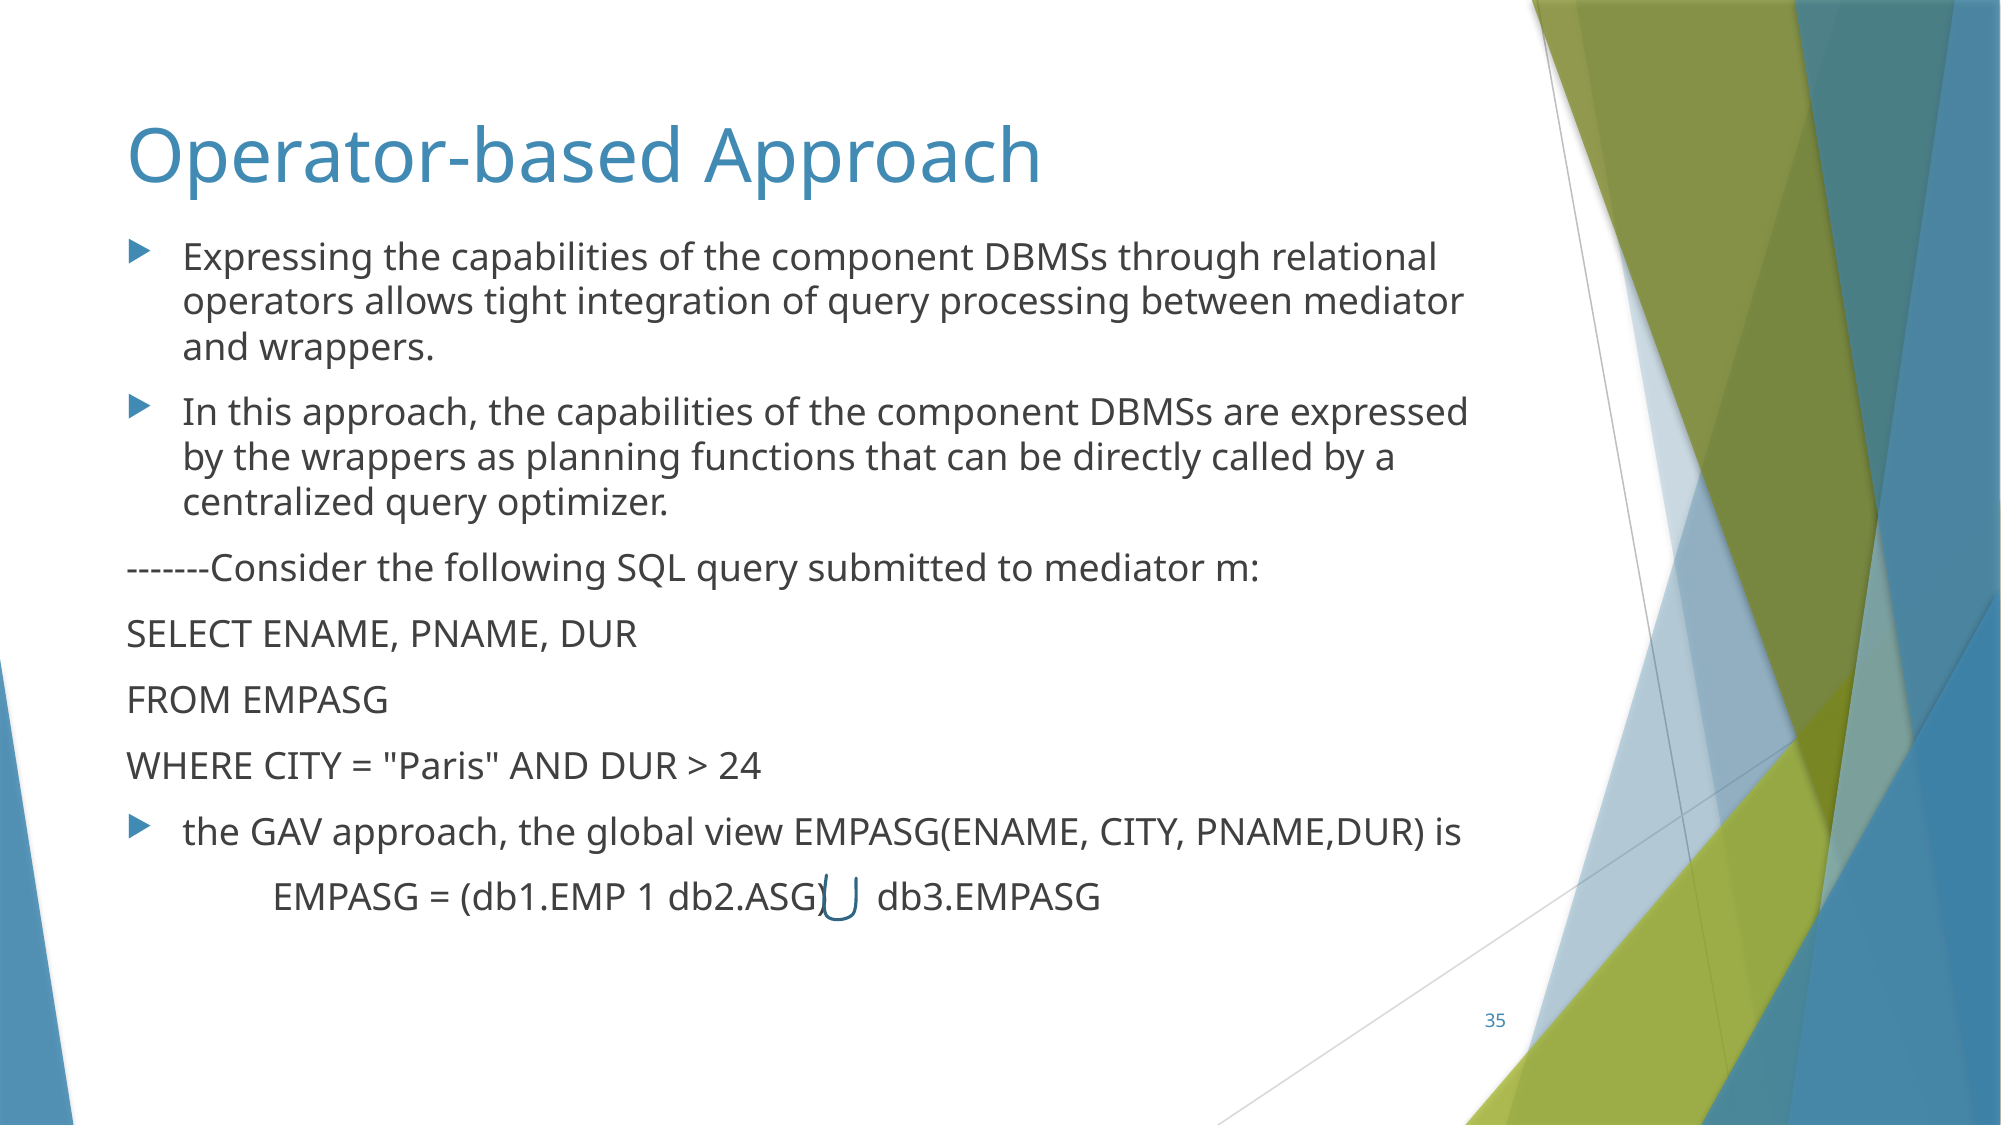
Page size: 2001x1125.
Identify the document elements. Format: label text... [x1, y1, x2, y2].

title Operator-based Approach [111, 99, 1522, 224]
slide_number 35 [1409, 991, 1522, 1051]
text_box [822, 873, 858, 922]
list Expressing the capabilities of the component DBMSs through relational operators allows tight integration of query processing between mediator and wrappers. In this approach, the capabilities of the component DBMSs are expressed by the wrappers as planning functions that can be directly called by a centralized query optimizer. -------Consider the following SQL query submitted to mediator m: SELECT ENAME, PNAME, DUR FROM EMPASG WHERE CITY = "Paris" AND DUR > 24 the GAV approach, the global view EMPASG(ENAME, CITY, PNAME,DUR) is EMPASG = (db1.EMP 1 db2.ASG) db3.EMPASG [111, 224, 1522, 992]
